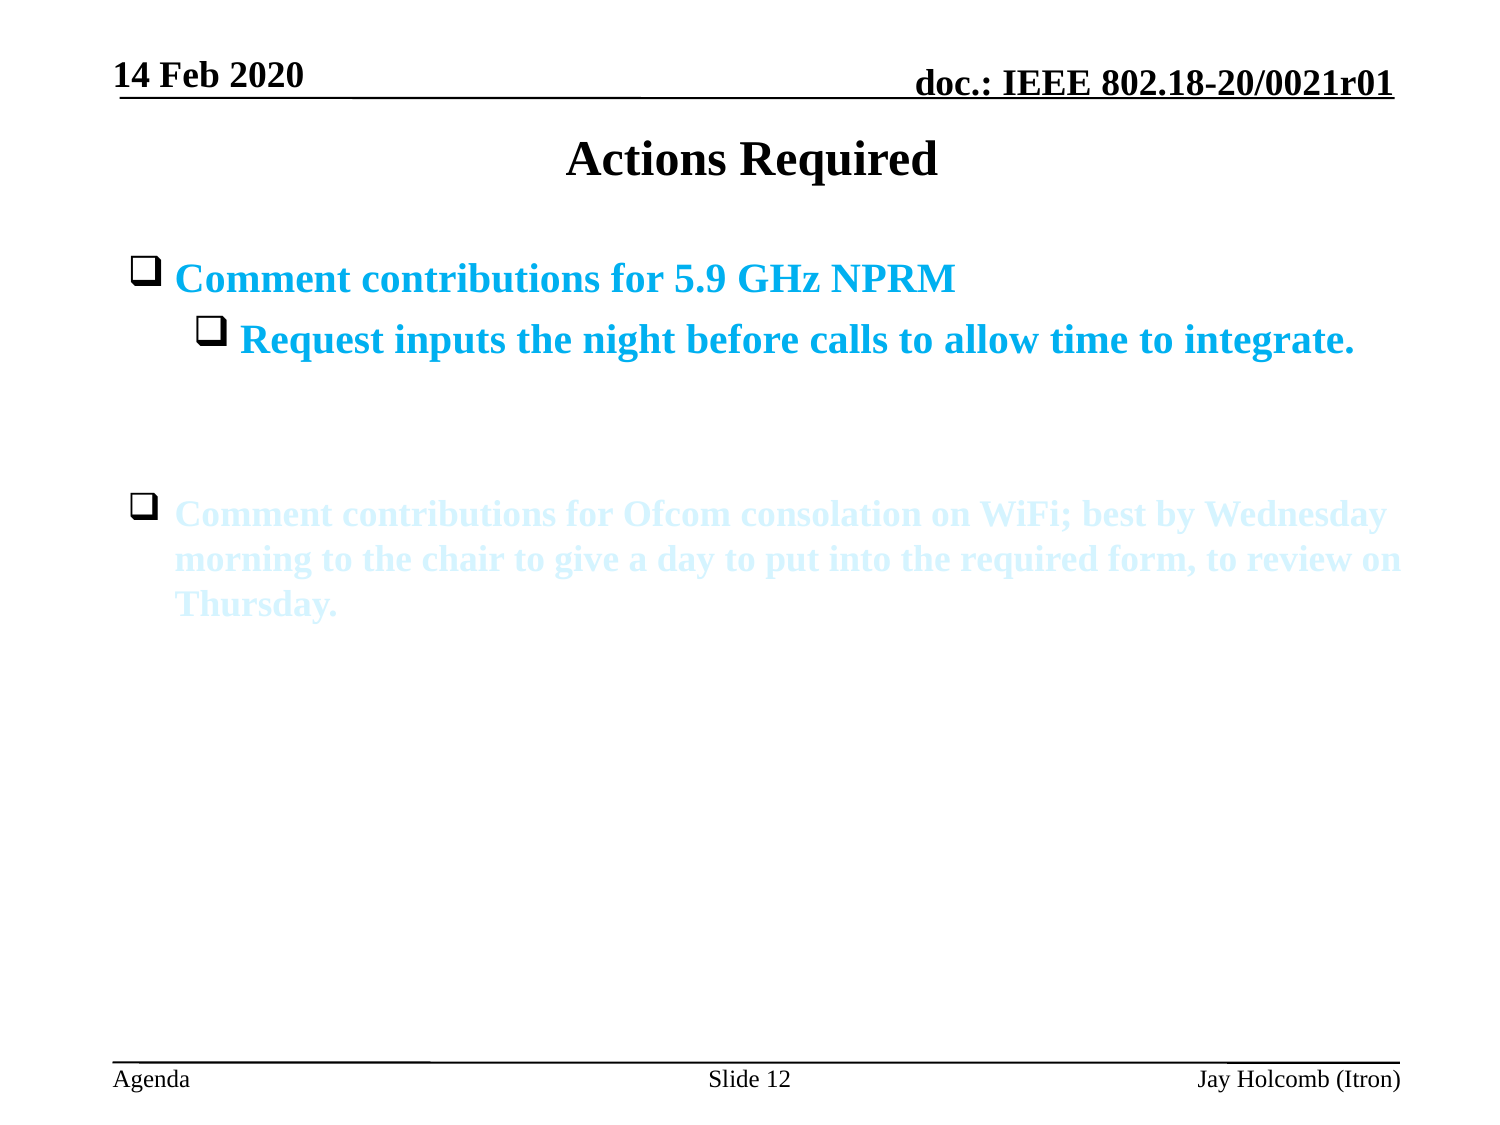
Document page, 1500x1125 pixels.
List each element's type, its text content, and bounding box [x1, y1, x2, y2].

title Actions Required [114, 103, 1390, 180]
slide_number Slide 12 [699, 1061, 800, 1123]
list Comment contributions for 5.9 GHz NPRM Request inputs the night before calls to allow time to integrate. Comment contributions for Ofcom consolation on WiFi; best by Wednesday morning to the chair to give a day to put into the required form, to review on Thursday. [112, 180, 1474, 1065]
footer Jay Holcomb (Itron) [878, 1061, 1402, 1093]
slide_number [112, 49, 488, 95]
